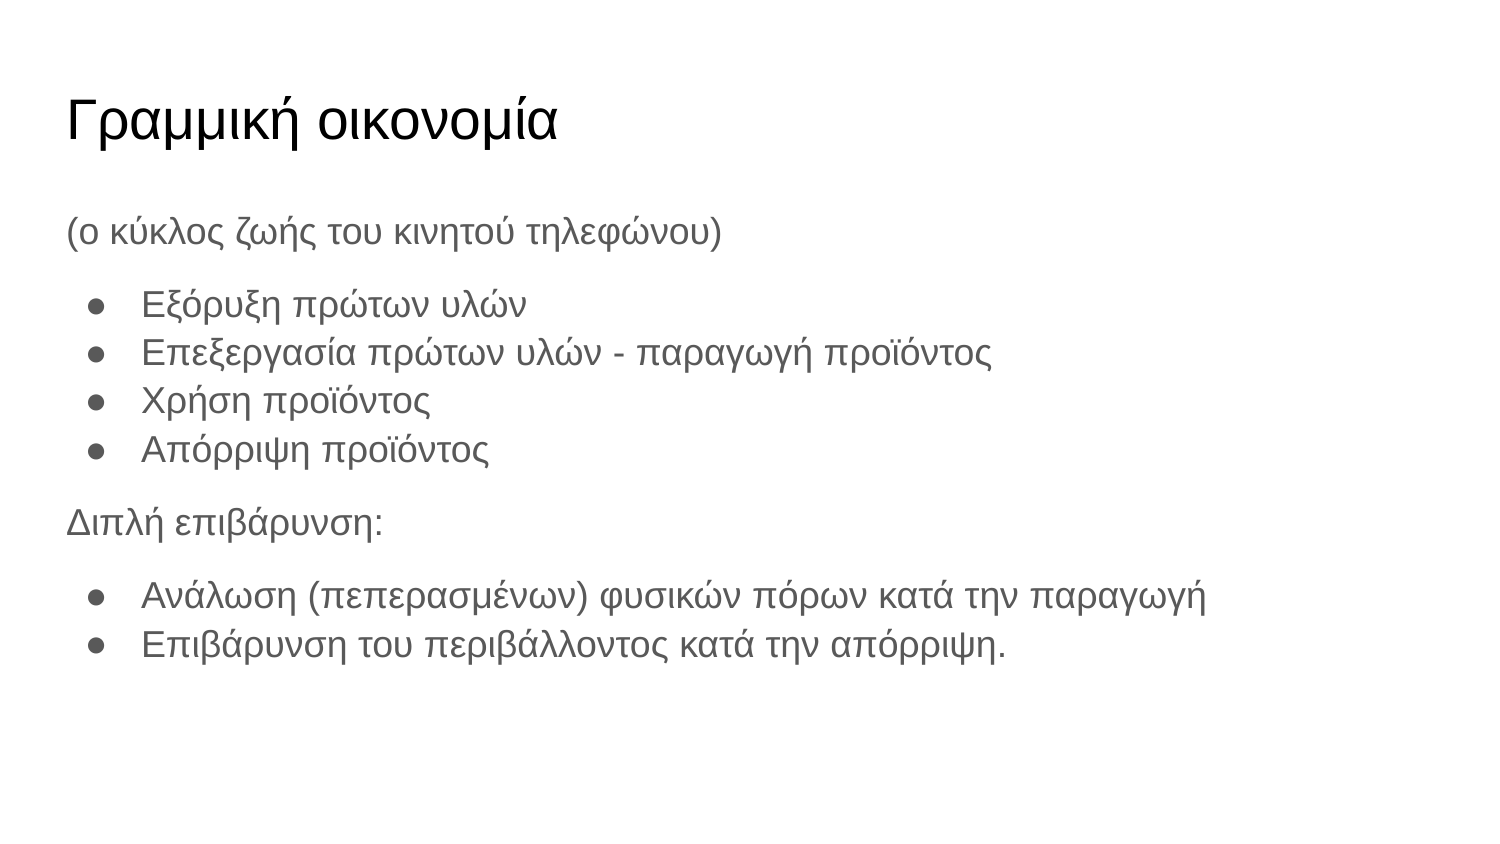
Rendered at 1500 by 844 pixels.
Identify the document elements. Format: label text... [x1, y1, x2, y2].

title Γραμμική οικονομία [51, 72, 1449, 167]
list (ο κύκλος ζωής του κινητού τηλεφώνου) Εξόρυξη πρώτων υλών Επεξεργασία πρώτων υλών - παραγωγή προϊόντος Χρήση προϊόντος Απόρριψη προϊόντος Διπλή επιβάρυνση: Ανάλωση (πεπερασμένων) φυσικών πόρων κατά την παραγωγή Επιβάρυνση του περιβάλλοντος κατά την απόρριψη. [51, 189, 1449, 750]
